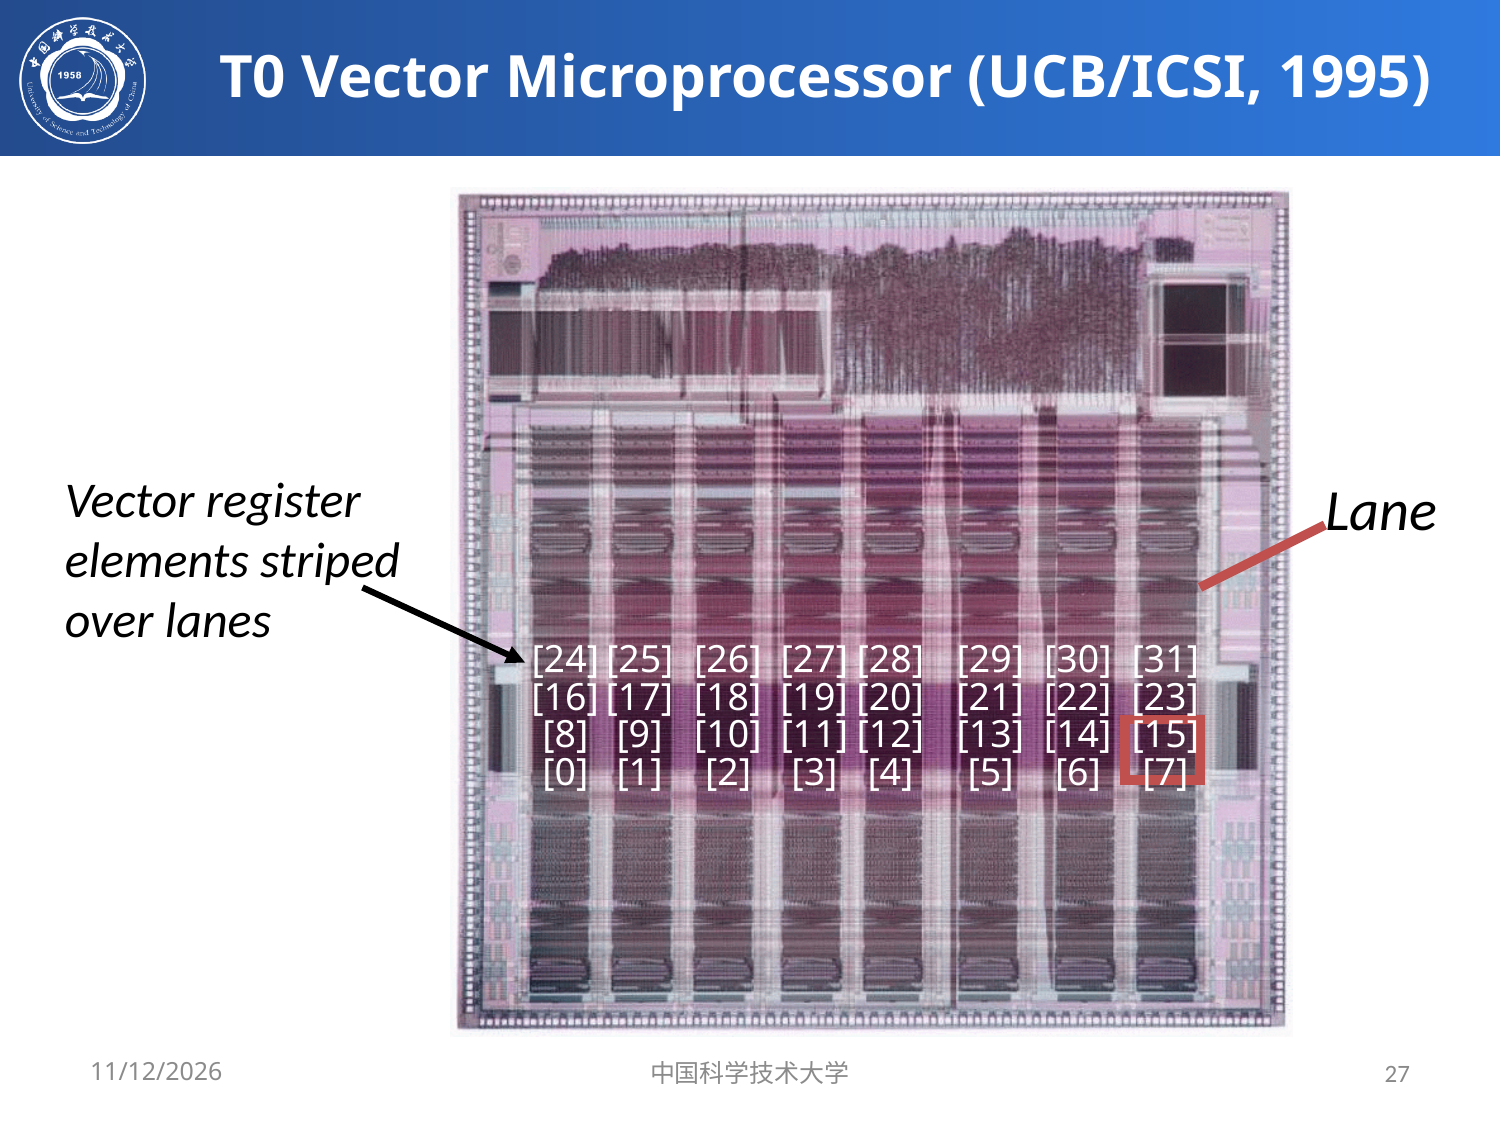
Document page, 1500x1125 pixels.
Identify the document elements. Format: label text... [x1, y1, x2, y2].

picture [19, 17, 146, 144]
footer 中国科学技术大学 [512, 1047, 988, 1103]
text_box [49, 458, 1223, 801]
slide_number 27 [1074, 1042, 1425, 1103]
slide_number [75, 1042, 425, 1103]
text_box Lane [1310, 464, 1453, 550]
picture [449, 186, 1294, 1038]
title T0 Vector Microprocessor (UCB/ICSI, 1995) [150, 0, 1500, 148]
